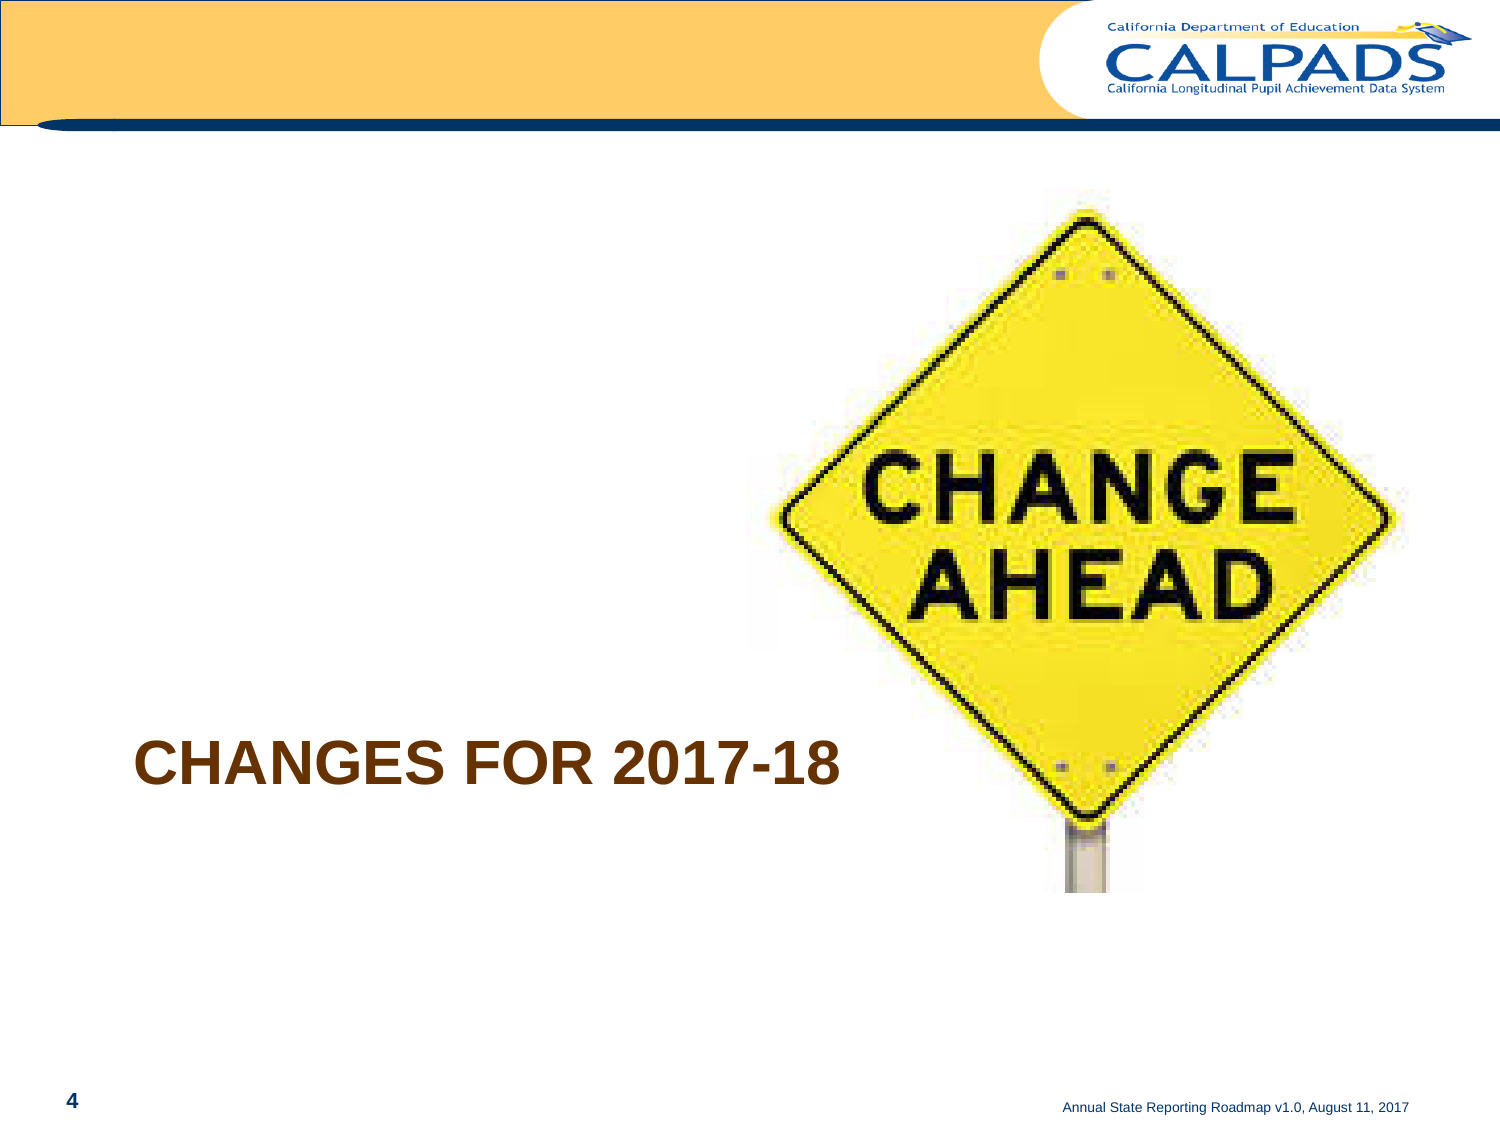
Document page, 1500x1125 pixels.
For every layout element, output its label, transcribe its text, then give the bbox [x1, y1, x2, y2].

title Changes for 2017-18 [118, 722, 1394, 947]
picture [746, 189, 1426, 893]
slide_number 4 [23, 1064, 121, 1121]
picture [1103, 20, 1472, 95]
footer Annual State Reporting Roadmap v1.0, August 11, 2017 [624, 1062, 1426, 1123]
